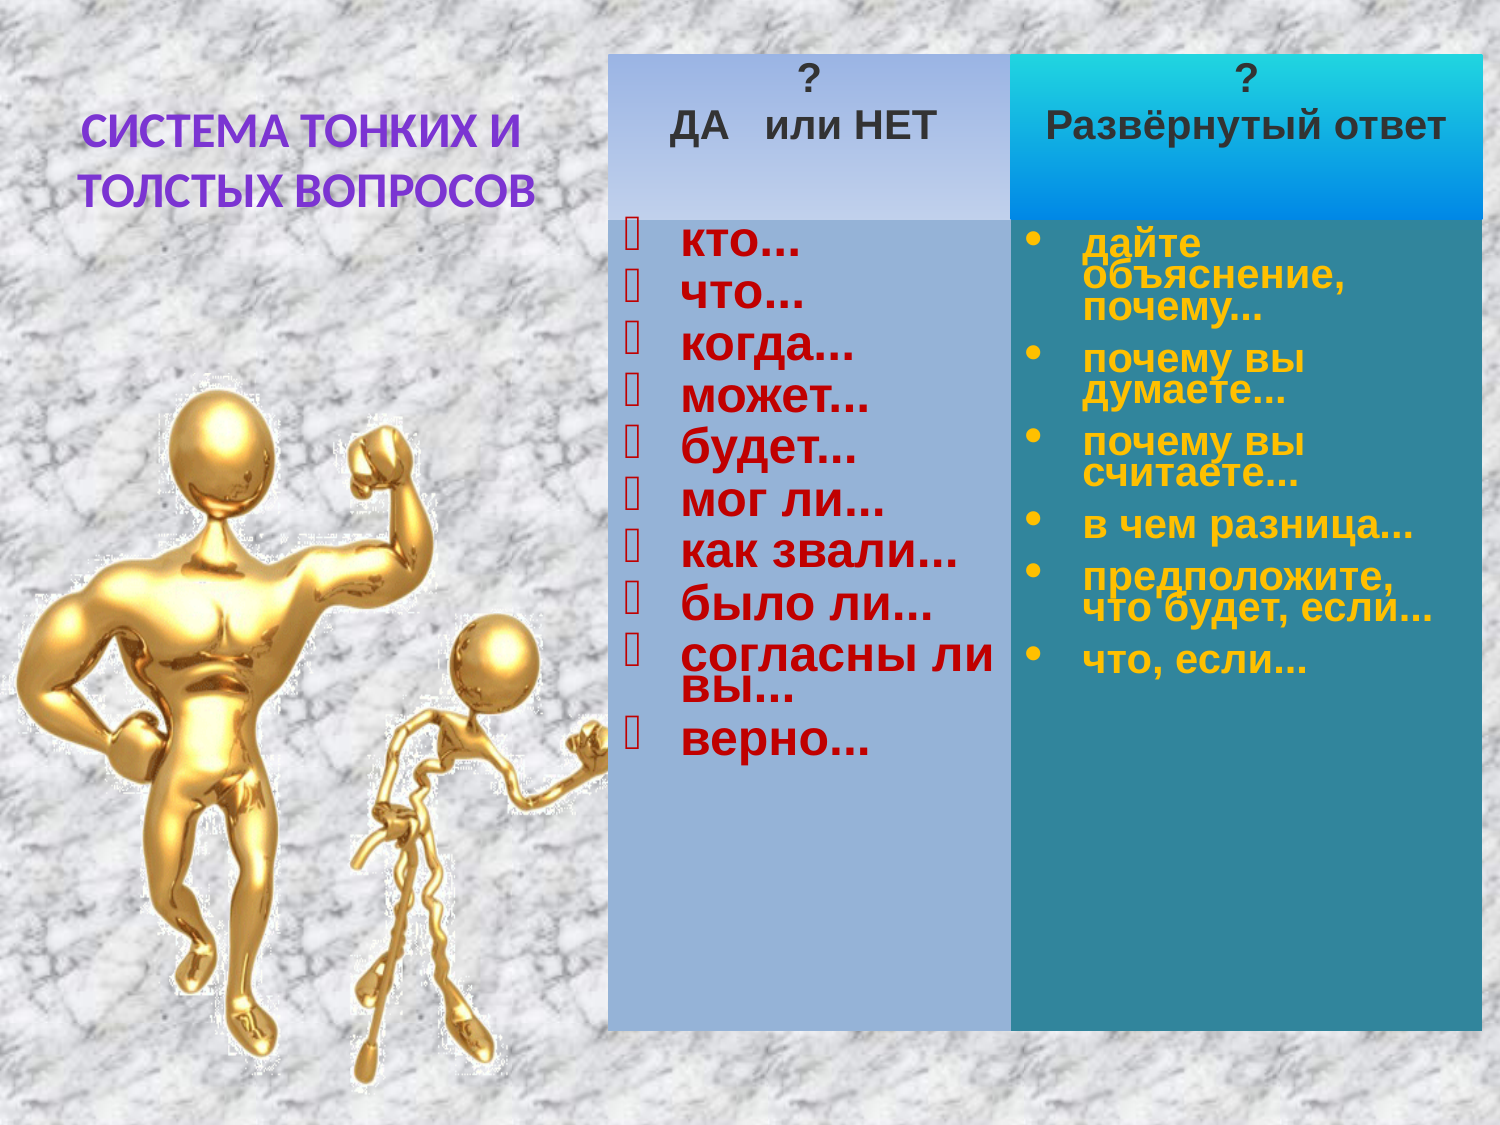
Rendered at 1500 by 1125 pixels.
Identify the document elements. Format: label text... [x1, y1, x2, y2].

text_box Система тонких и толстых вопросов [41, 89, 573, 225]
table_header ? ДА или НЕТ [608, 55, 1011, 220]
table_cell дайте объяснение, почему... почему вы думаете... почему вы считаете... в чем разница... предположите, что будет, если... что, если... [1011, 220, 1482, 1031]
table_header ? Развёрнутый ответ [1011, 55, 1482, 220]
table_cell кто... что... когда... может... будет... мог ли... как звали... было ли... согласны ли вы... верно... [608, 217, 1011, 1031]
picture [0, 0, 1500, 1125]
